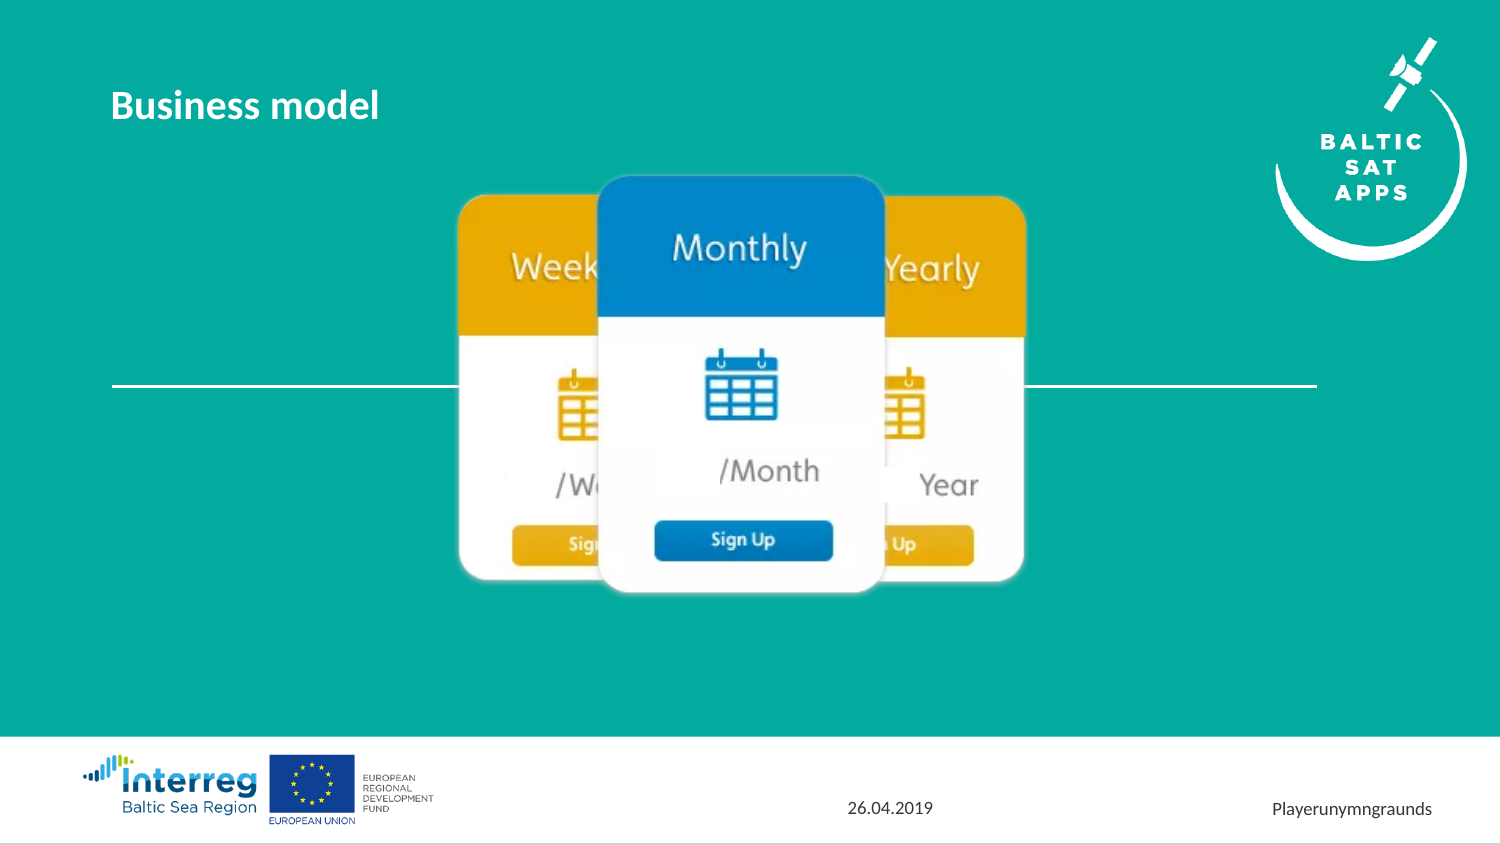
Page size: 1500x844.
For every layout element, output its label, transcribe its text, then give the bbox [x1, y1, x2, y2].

footer Playerunymngraunds [1021, 784, 1447, 830]
picture [428, 148, 1054, 621]
title Business model [95, 42, 1275, 136]
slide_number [832, 784, 987, 830]
picture [1269, 32, 1473, 269]
picture [64, 736, 451, 842]
